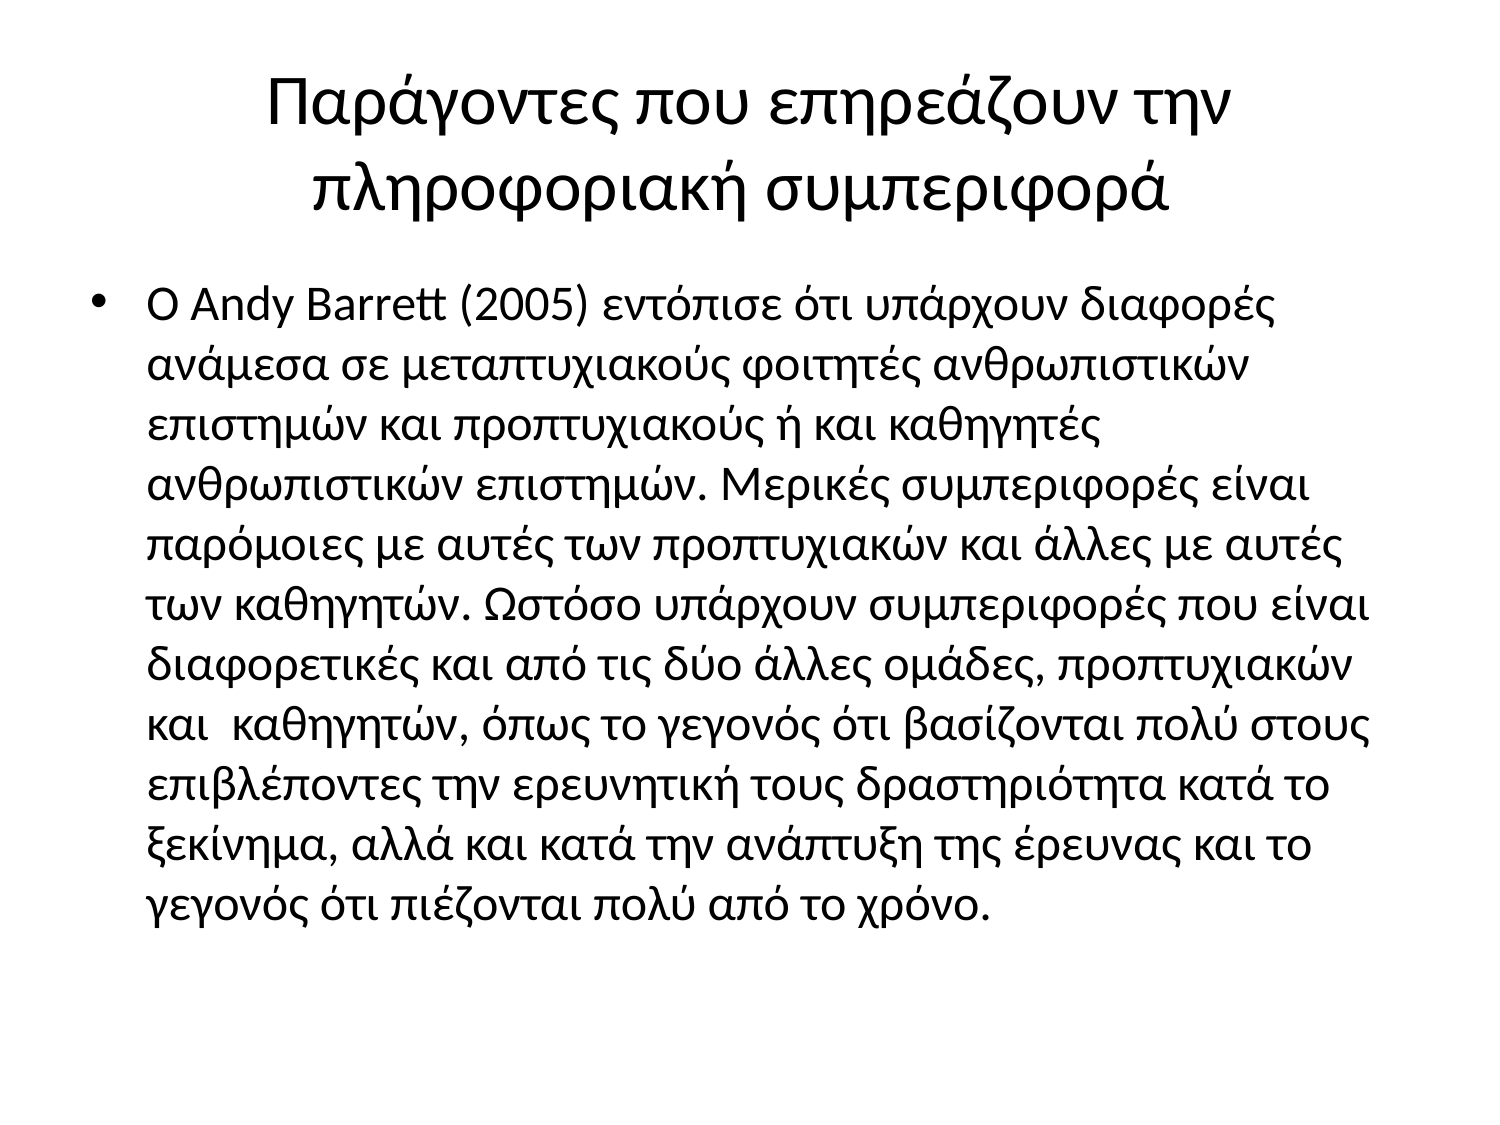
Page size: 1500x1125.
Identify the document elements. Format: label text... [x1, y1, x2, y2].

title Παράγοντες που επηρεάζουν την πληροφοριακή συμπεριφορά [75, 45, 1425, 233]
list O Andy Barrett (2005) εντόπισε ότι υπάρχουν διαφορές ανάμεσα σε μεταπτυχιακούς φοιτητές ανθρωπιστικών επιστημών και προπτυχιακούς ή και καθηγητές ανθρωπιστικών επιστημών. Μερικές συμπεριφορές είναι παρόμοιες με αυτές των προπτυχιακών και άλλες με αυτές των καθηγητών. Ωστόσο υπάρχουν συμπεριφορές που είναι διαφορετικές και από τις δύο άλλες ομάδες, προπτυχιακών και καθηγητών, όπως το γεγονός ότι βασίζονται πολύ στους επιβλέποντες την ερευνητική τους δραστηριότητα κατά το ξεκίνημα, αλλά και κατά την ανάπτυξη της έρευνας και το γεγονός ότι πιέζονται πολύ από το χρόνο. [75, 262, 1425, 1005]
